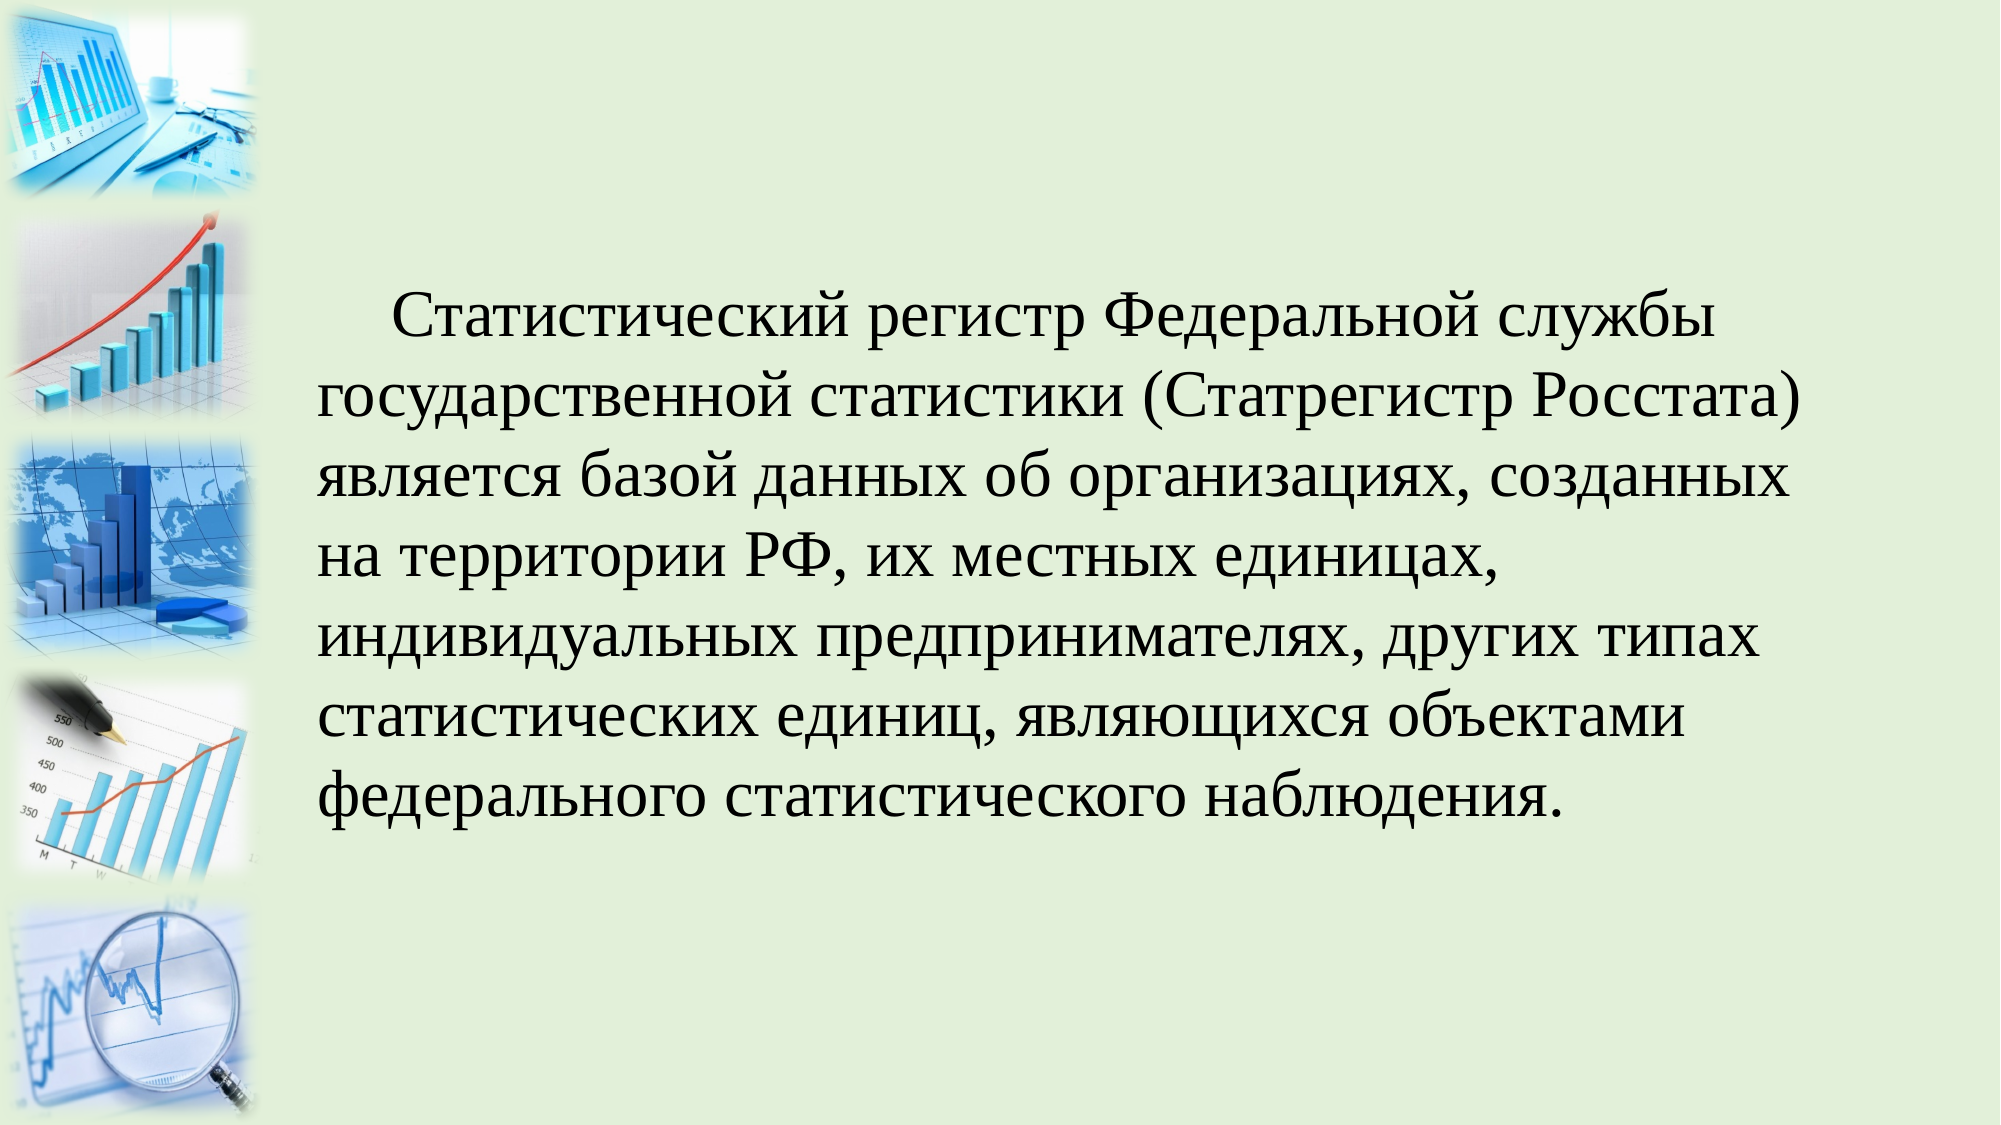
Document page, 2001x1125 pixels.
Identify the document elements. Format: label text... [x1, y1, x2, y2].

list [0, 0, 264, 203]
picture [0, 203, 264, 1125]
text_box Статистический регистр Федеральной службы государственной статистики (Статрегистр Росстата) является базой данных об организациях, созданных на территории РФ, их местных единицах, индивидуальных предпринимателях, других типах статистических единиц, являющихся объектами федерального статистического наблюдения. [302, 262, 1866, 917]
